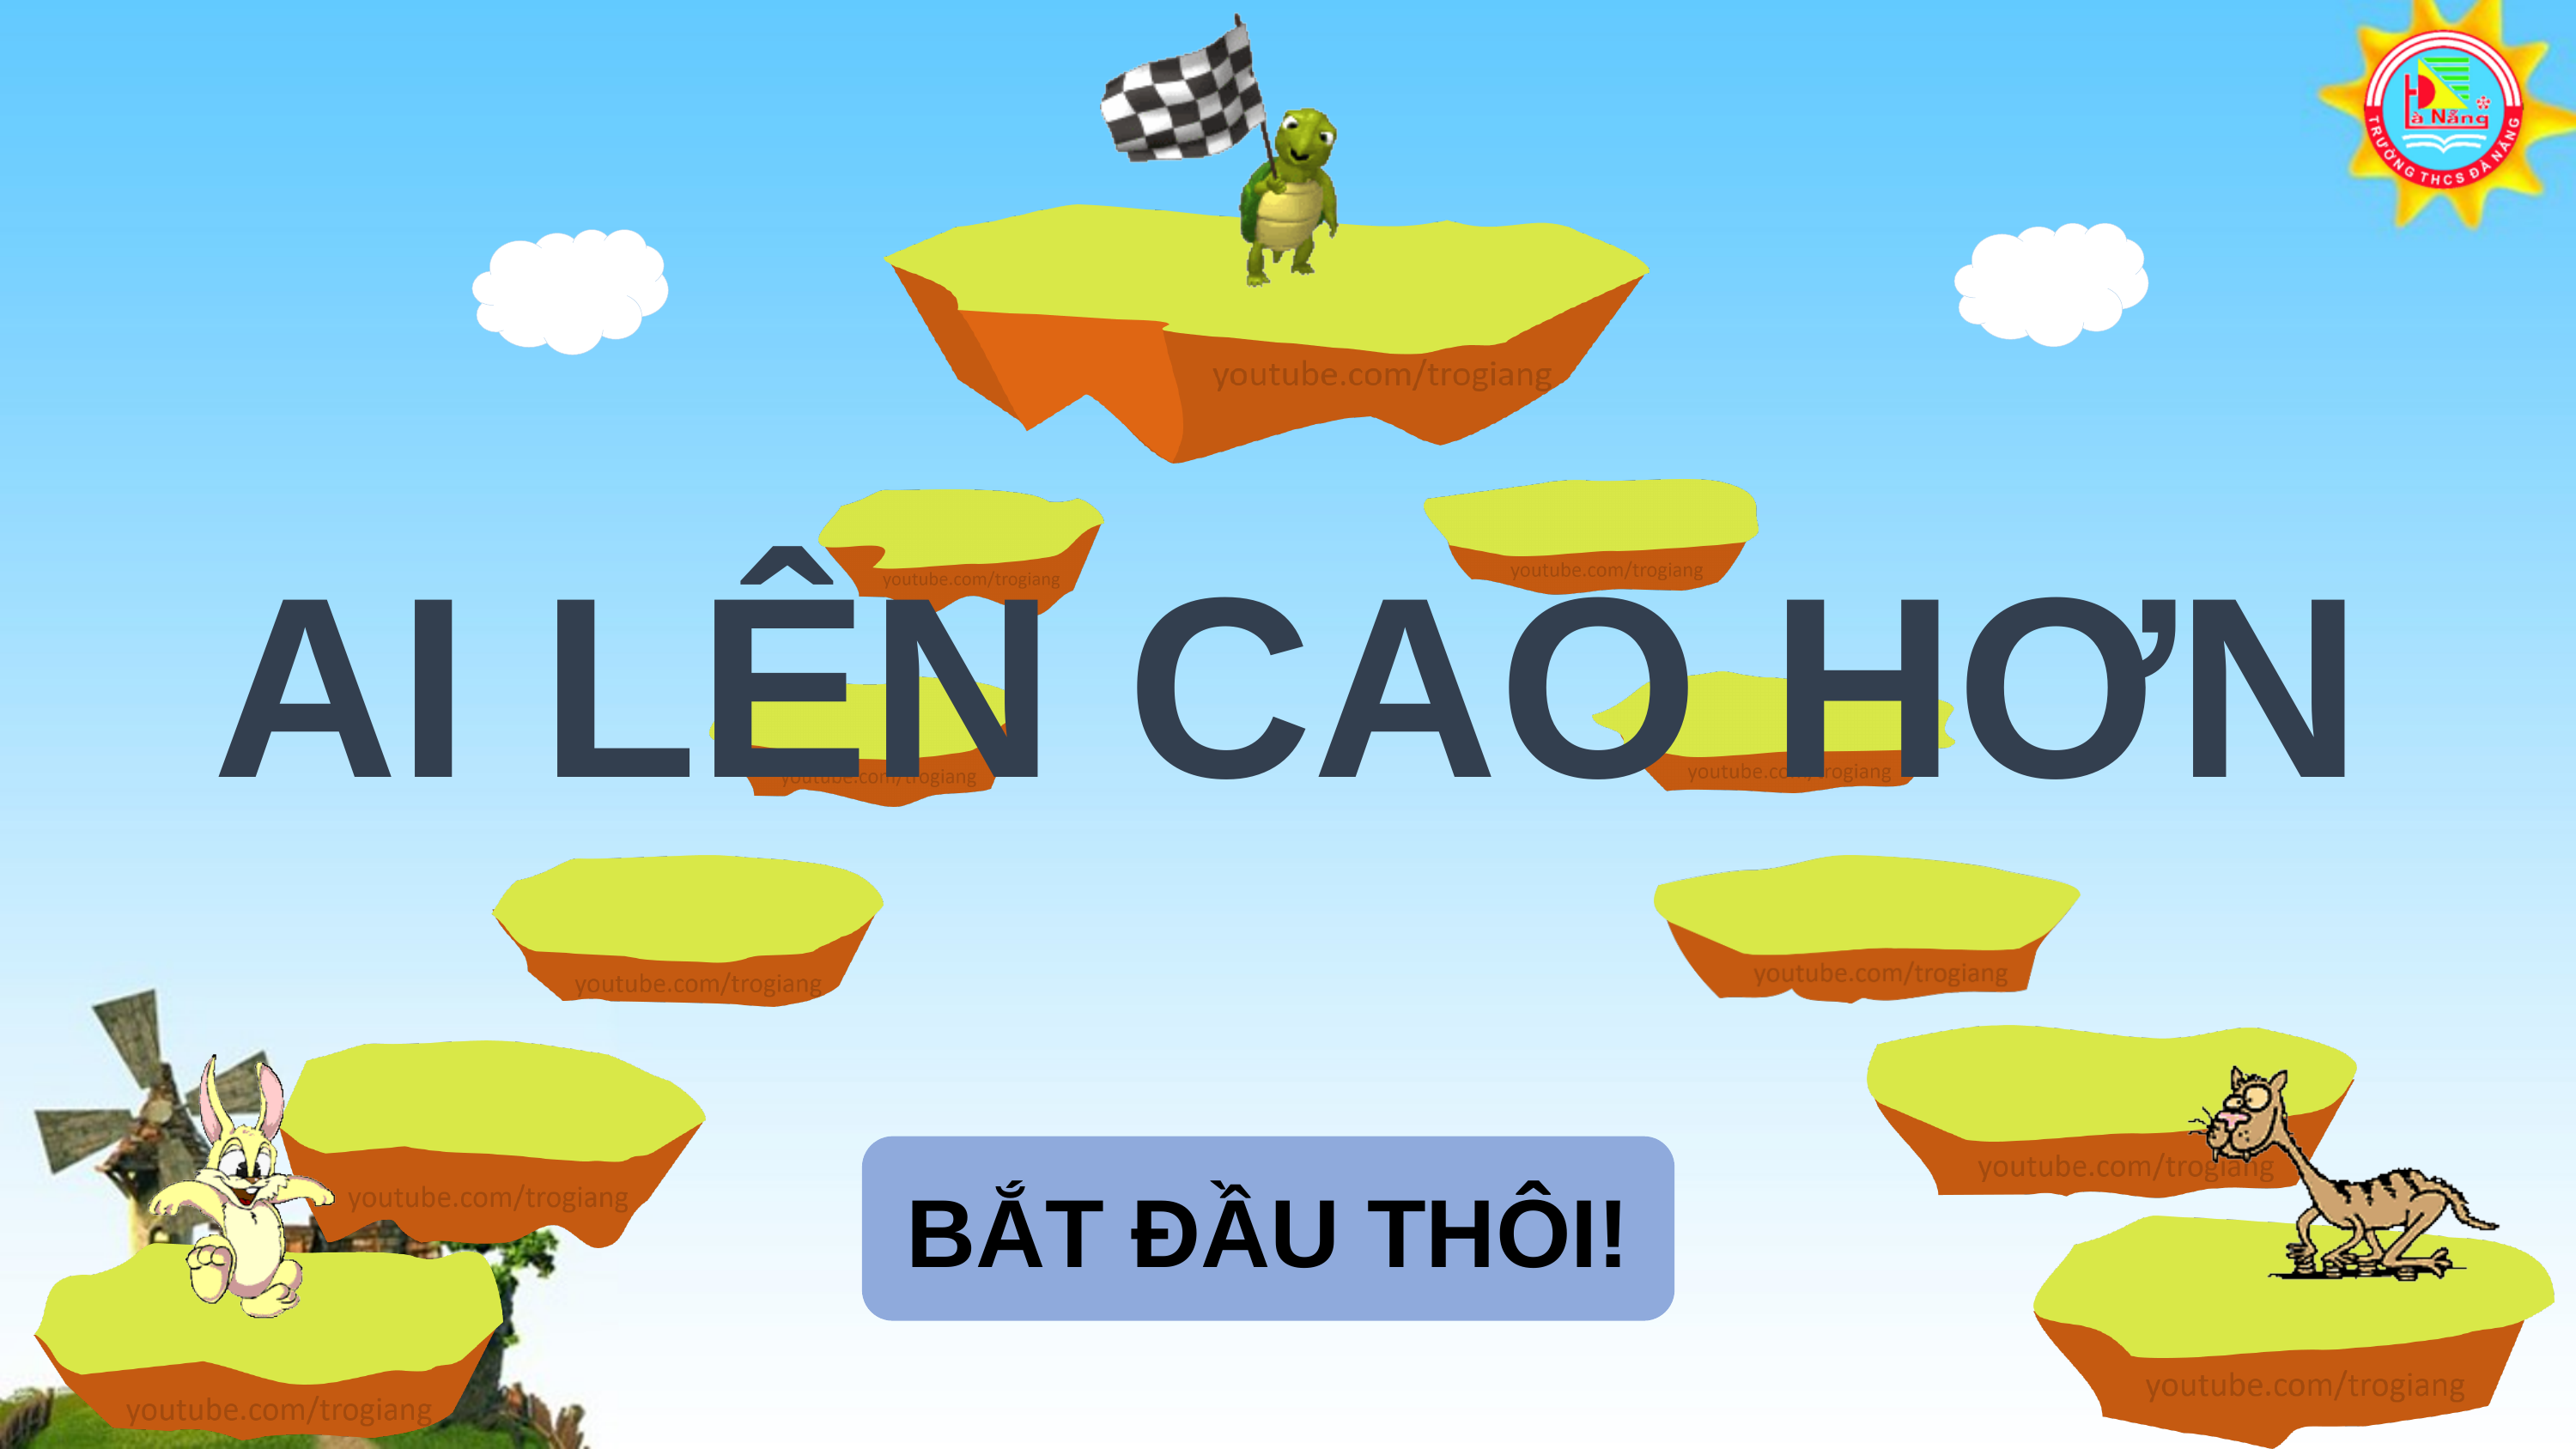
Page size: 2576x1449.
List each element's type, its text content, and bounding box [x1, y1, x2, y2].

text_box [1953, 221, 2150, 349]
text_box [471, 228, 670, 356]
text_box AI LÊN CAO HƠN [192, 510, 2384, 840]
text_box BẮT ĐẦU THÔI! [860, 1135, 1676, 1322]
picture [0, 0, 2576, 1449]
